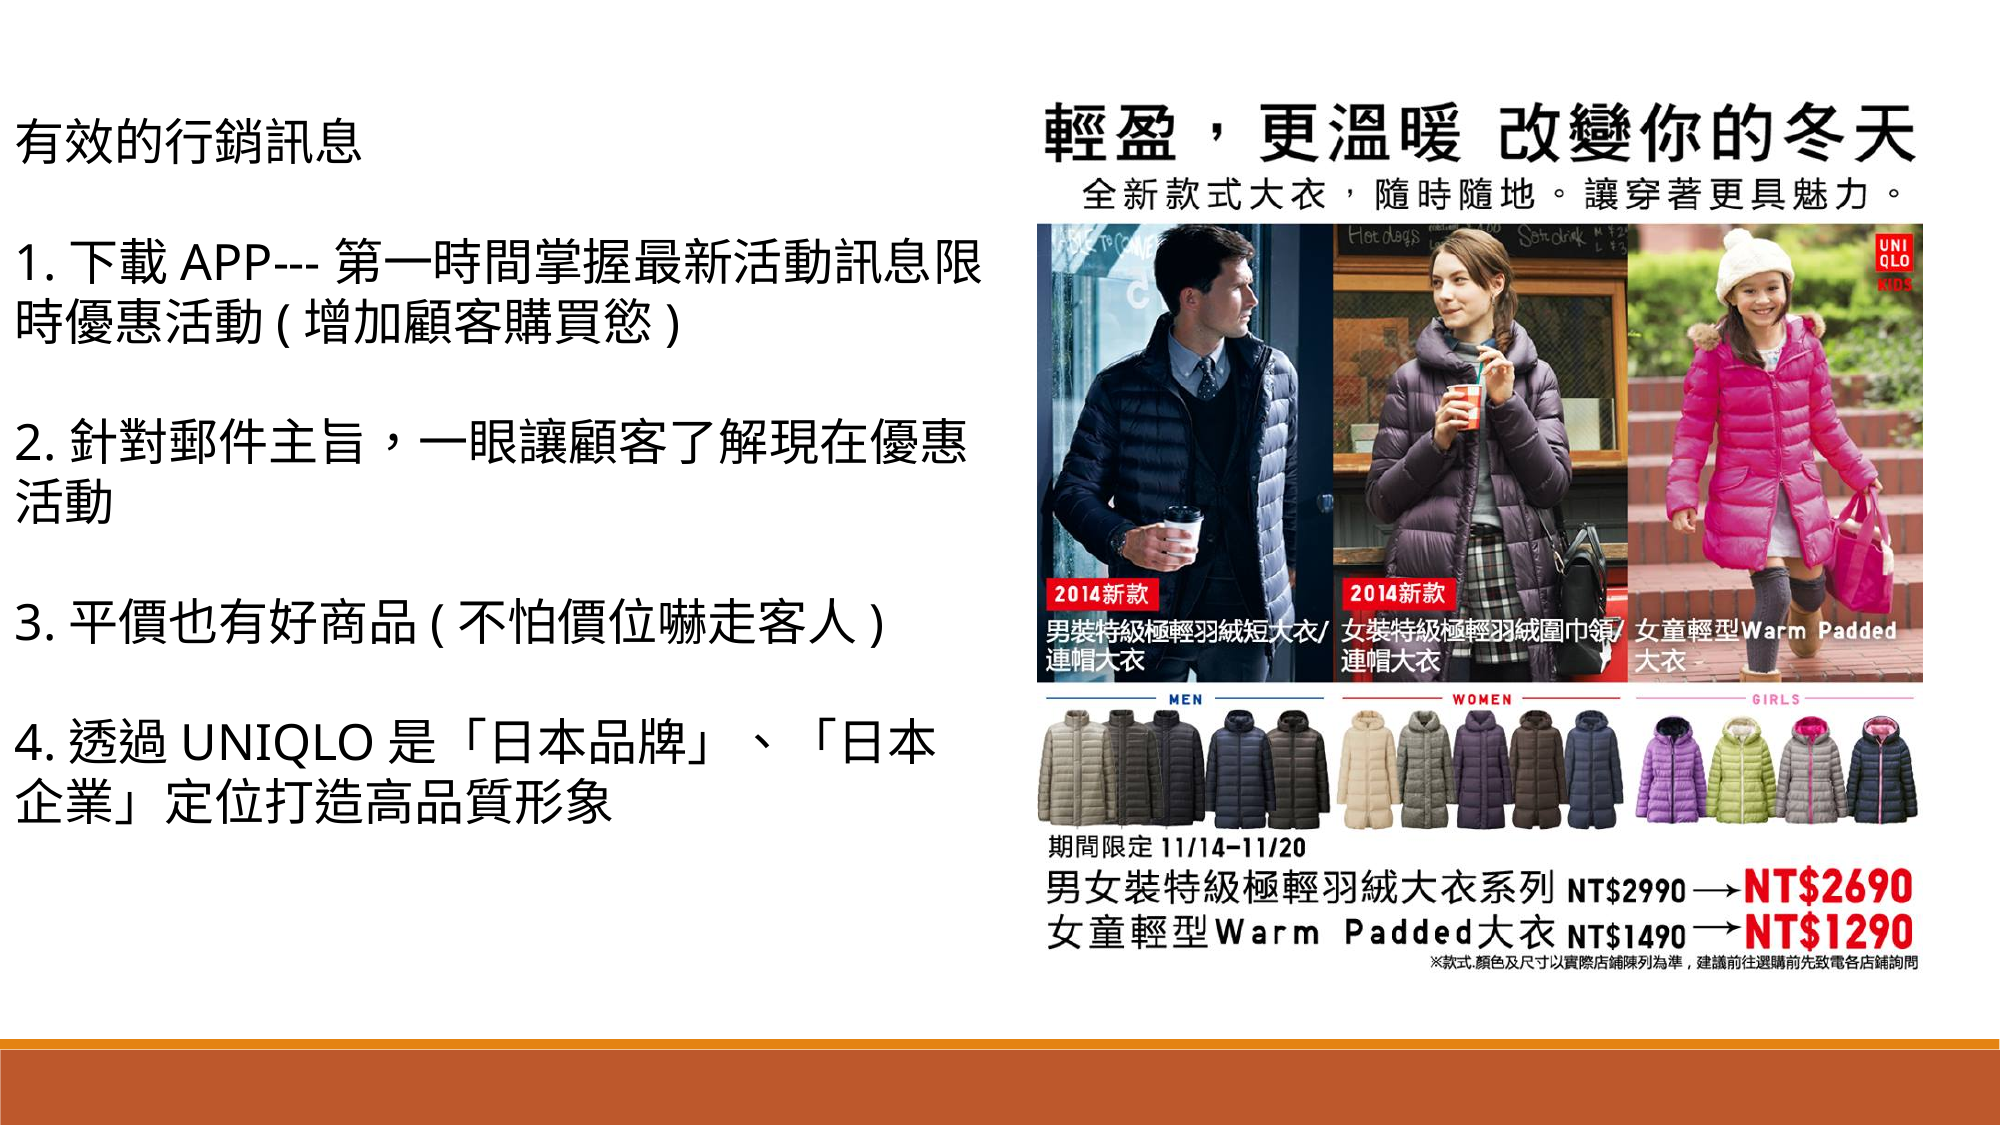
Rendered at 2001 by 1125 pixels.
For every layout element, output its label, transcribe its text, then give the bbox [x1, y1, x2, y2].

text_box 有效的行銷訊息 1.下載APP---第一時間掌握最新活動訊息限時優惠活動(增加顧客購買慾) 2.針對郵件主旨，一眼讓顧客了解現在優惠活動 3.平價也有好商品(不怕價位嚇走客人) 4.透過UNIQLO是「日本品牌」、「日本企業」定位打造高品質形象 [0, 102, 1000, 838]
picture [1036, 86, 1924, 974]
